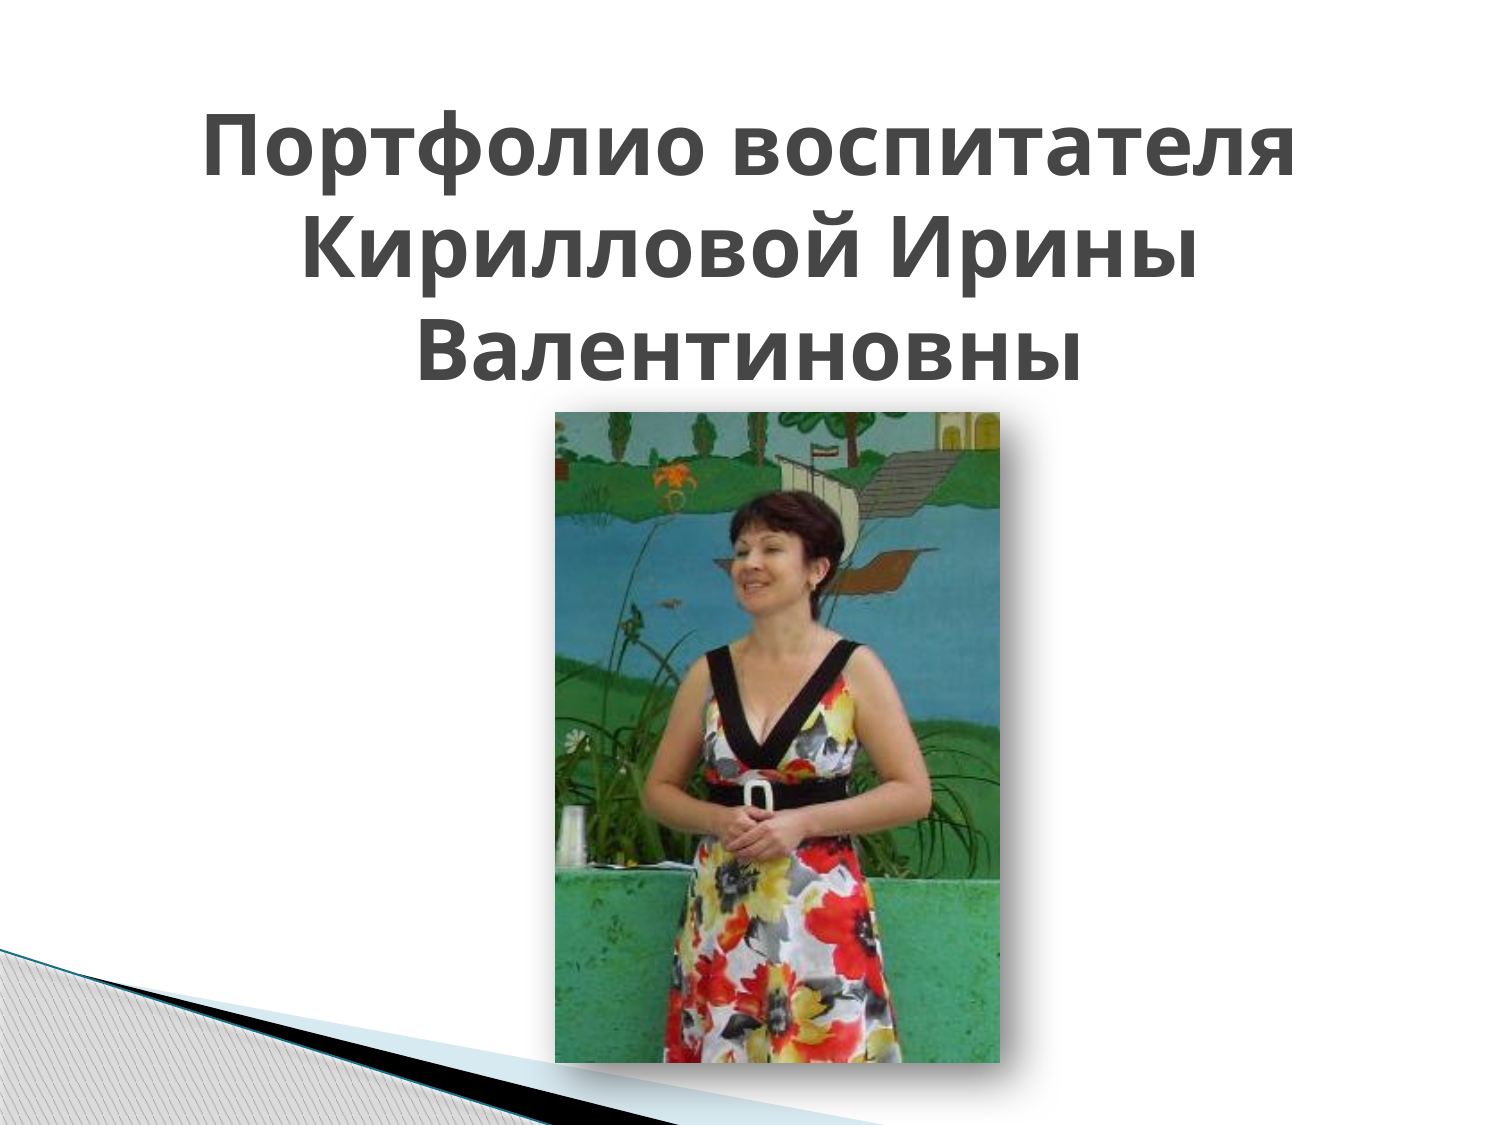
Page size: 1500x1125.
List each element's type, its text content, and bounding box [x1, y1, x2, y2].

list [555, 412, 1001, 1063]
title Портфолио воспитателя Кирилловой Ирины Валентиновны [75, 37, 1425, 450]
